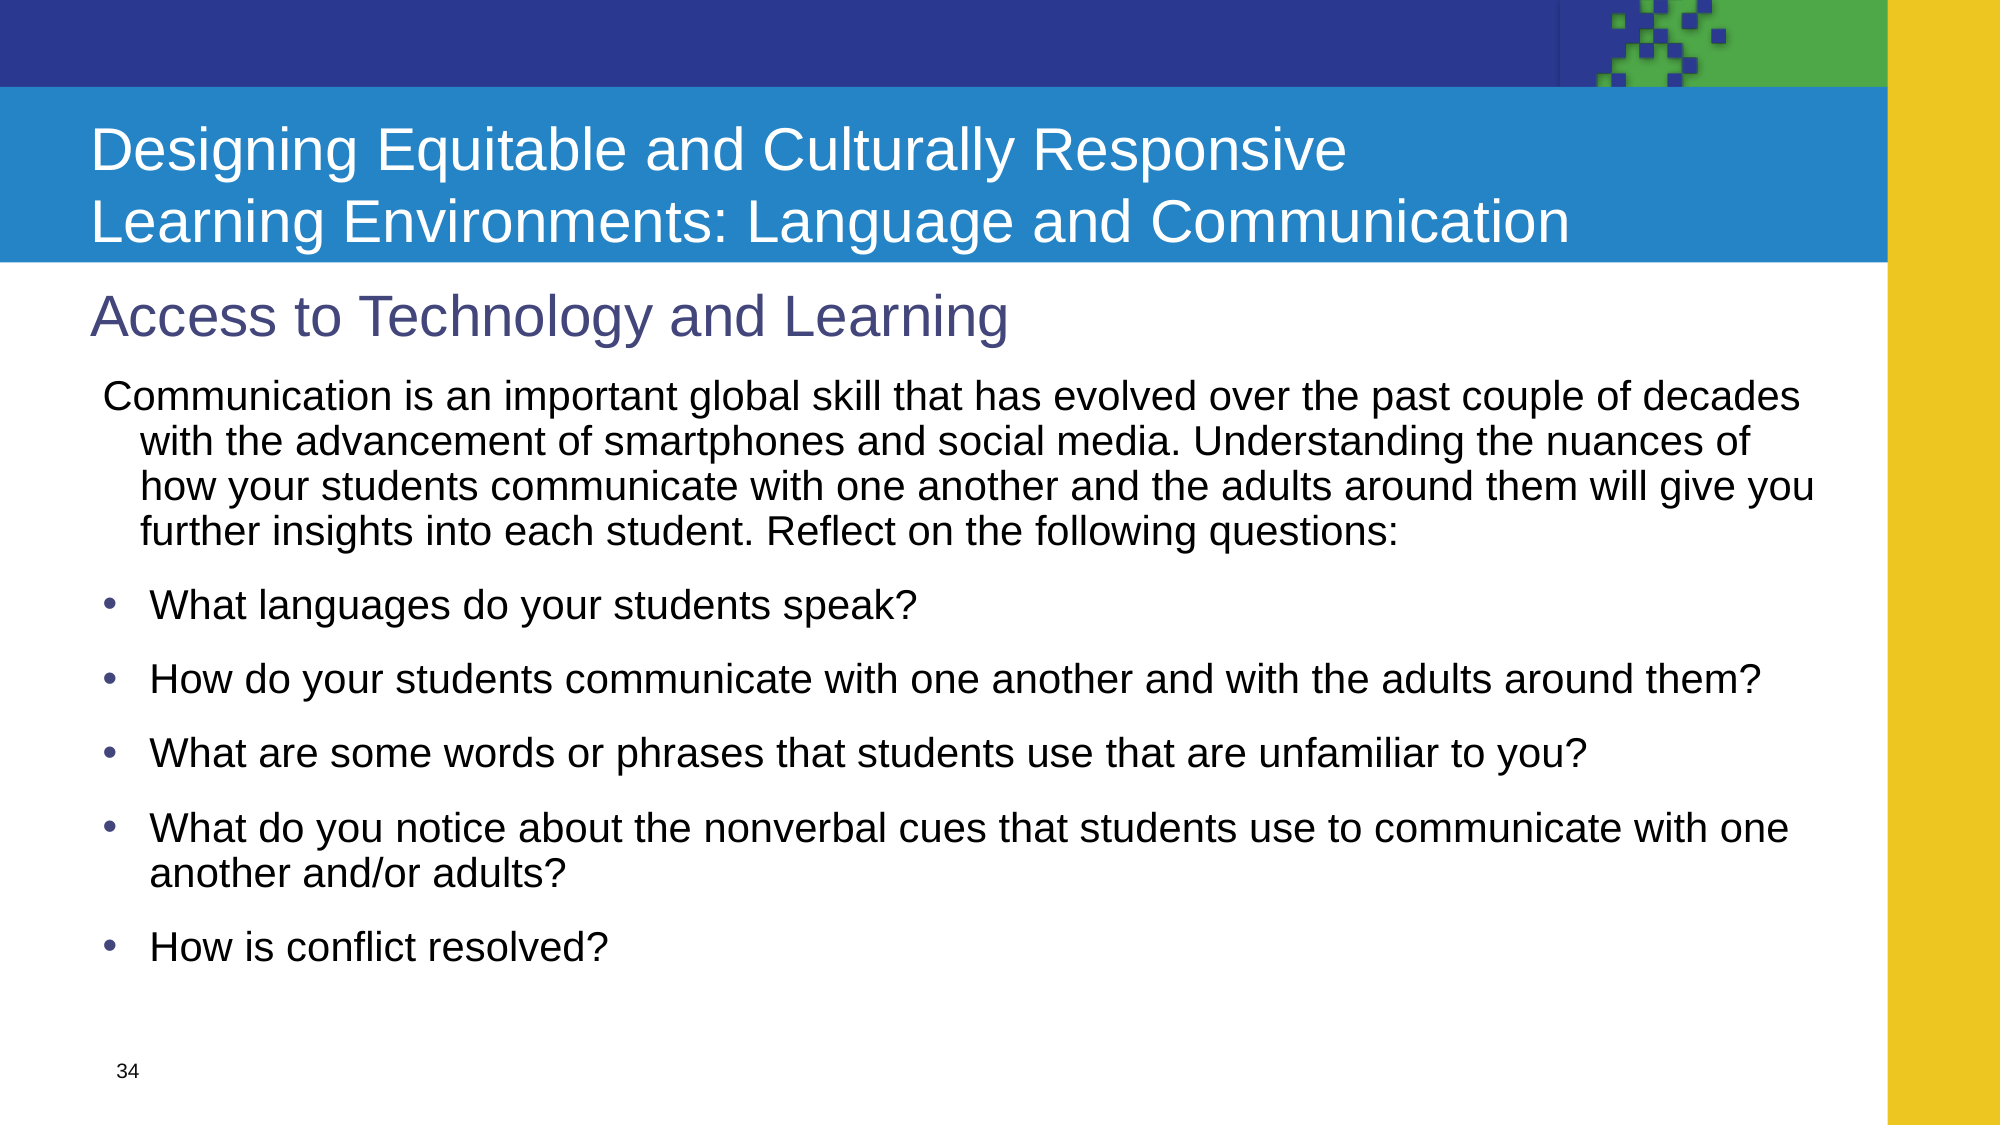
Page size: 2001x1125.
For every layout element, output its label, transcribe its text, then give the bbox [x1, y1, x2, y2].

picture [1560, 0, 1726, 86]
list Access to Technology and Learning [0, 285, 1778, 350]
list Communication is an important global skill that has evolved over the past couple of decades with the advancement of smartphones and social media. Understanding the nuances of how your students communicate with one another and the adults around them will give you further insights into each student. Reflect on the following questions: What languages do your students speak? How do your students communicate with one another and with the adults around them? What are some words or phrases that students use that are unfamiliar to you? What do you notice about the nonverbal cues that students use to communicate with one another and/or adults? How is conflict resolved? [102, 374, 1828, 1000]
text_box [1886, 0, 2000, 1125]
title Designing Equitable and Culturally Responsive Learning Environments: Language and Communication [0, 86, 1886, 263]
slide_number 34 [103, 1040, 153, 1100]
